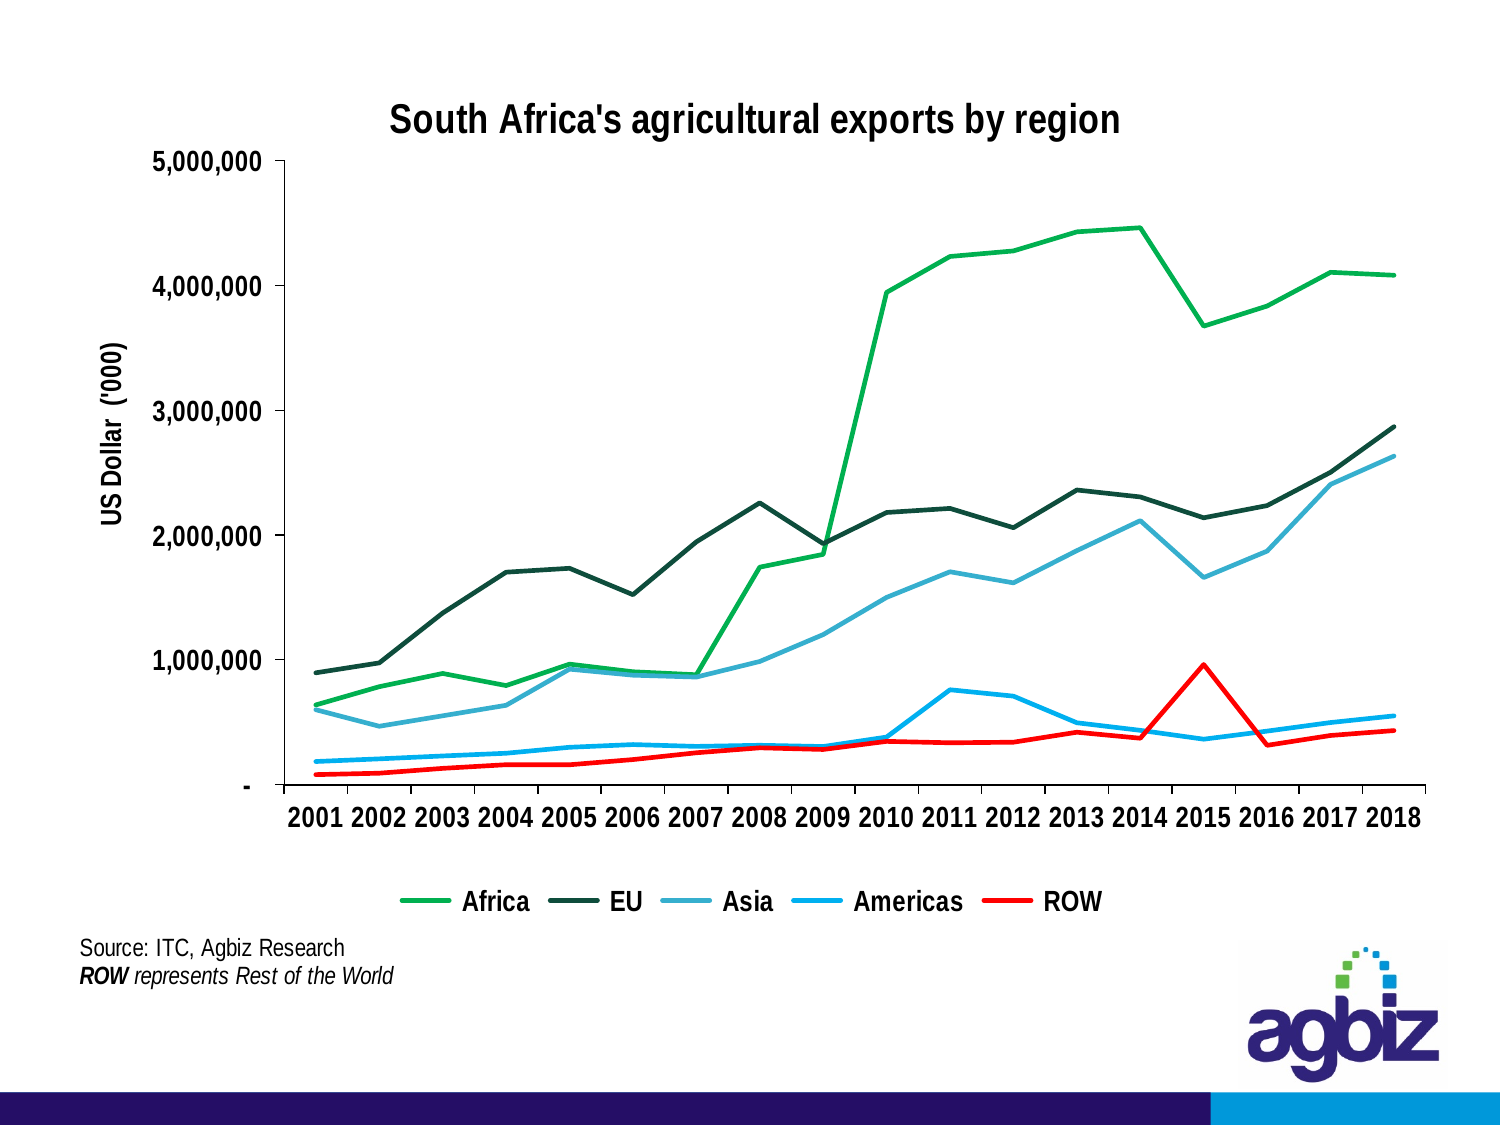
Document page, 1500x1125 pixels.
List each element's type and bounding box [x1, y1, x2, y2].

chart [64, 54, 1447, 1012]
picture [1238, 940, 1448, 1089]
